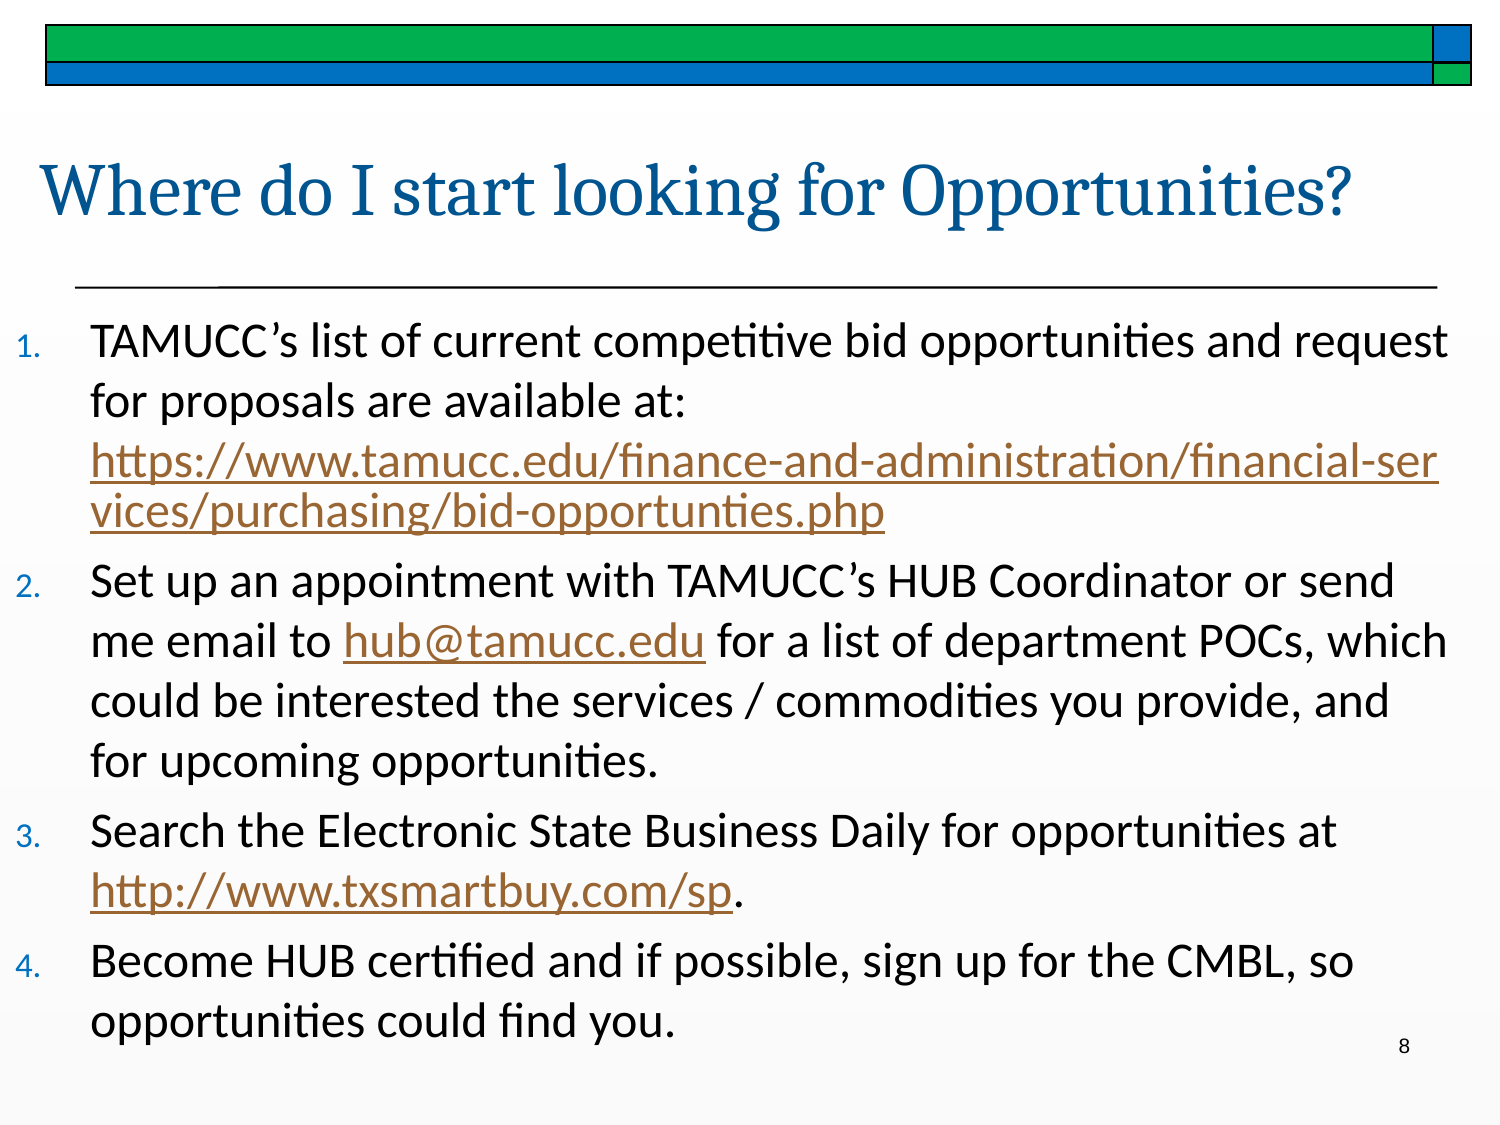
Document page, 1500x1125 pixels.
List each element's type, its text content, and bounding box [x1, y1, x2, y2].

list TAMUCC’s list of current competitive bid opportunities and request for proposals are available at: https://www.tamucc.edu/finance-and-administration/financial-services/purchasing/bid-opportunties.php Set up an appointment with TAMUCC’s HUB Coordinator or send me email to hub@tamucc.edu for a list of department POCs, which could be interested the services / commodities you provide, and for upcoming opportunities. Search the Electronic State Business Daily for opportunities at http://www.txsmartbuy.com/sp. Become HUB certified and if possible, sign up for the CMBL, so opportunities could find you. [0, 299, 1475, 1006]
slide_number 8 [1112, 1025, 1425, 1100]
title Where do I start looking for Opportunities? [24, 112, 1475, 238]
